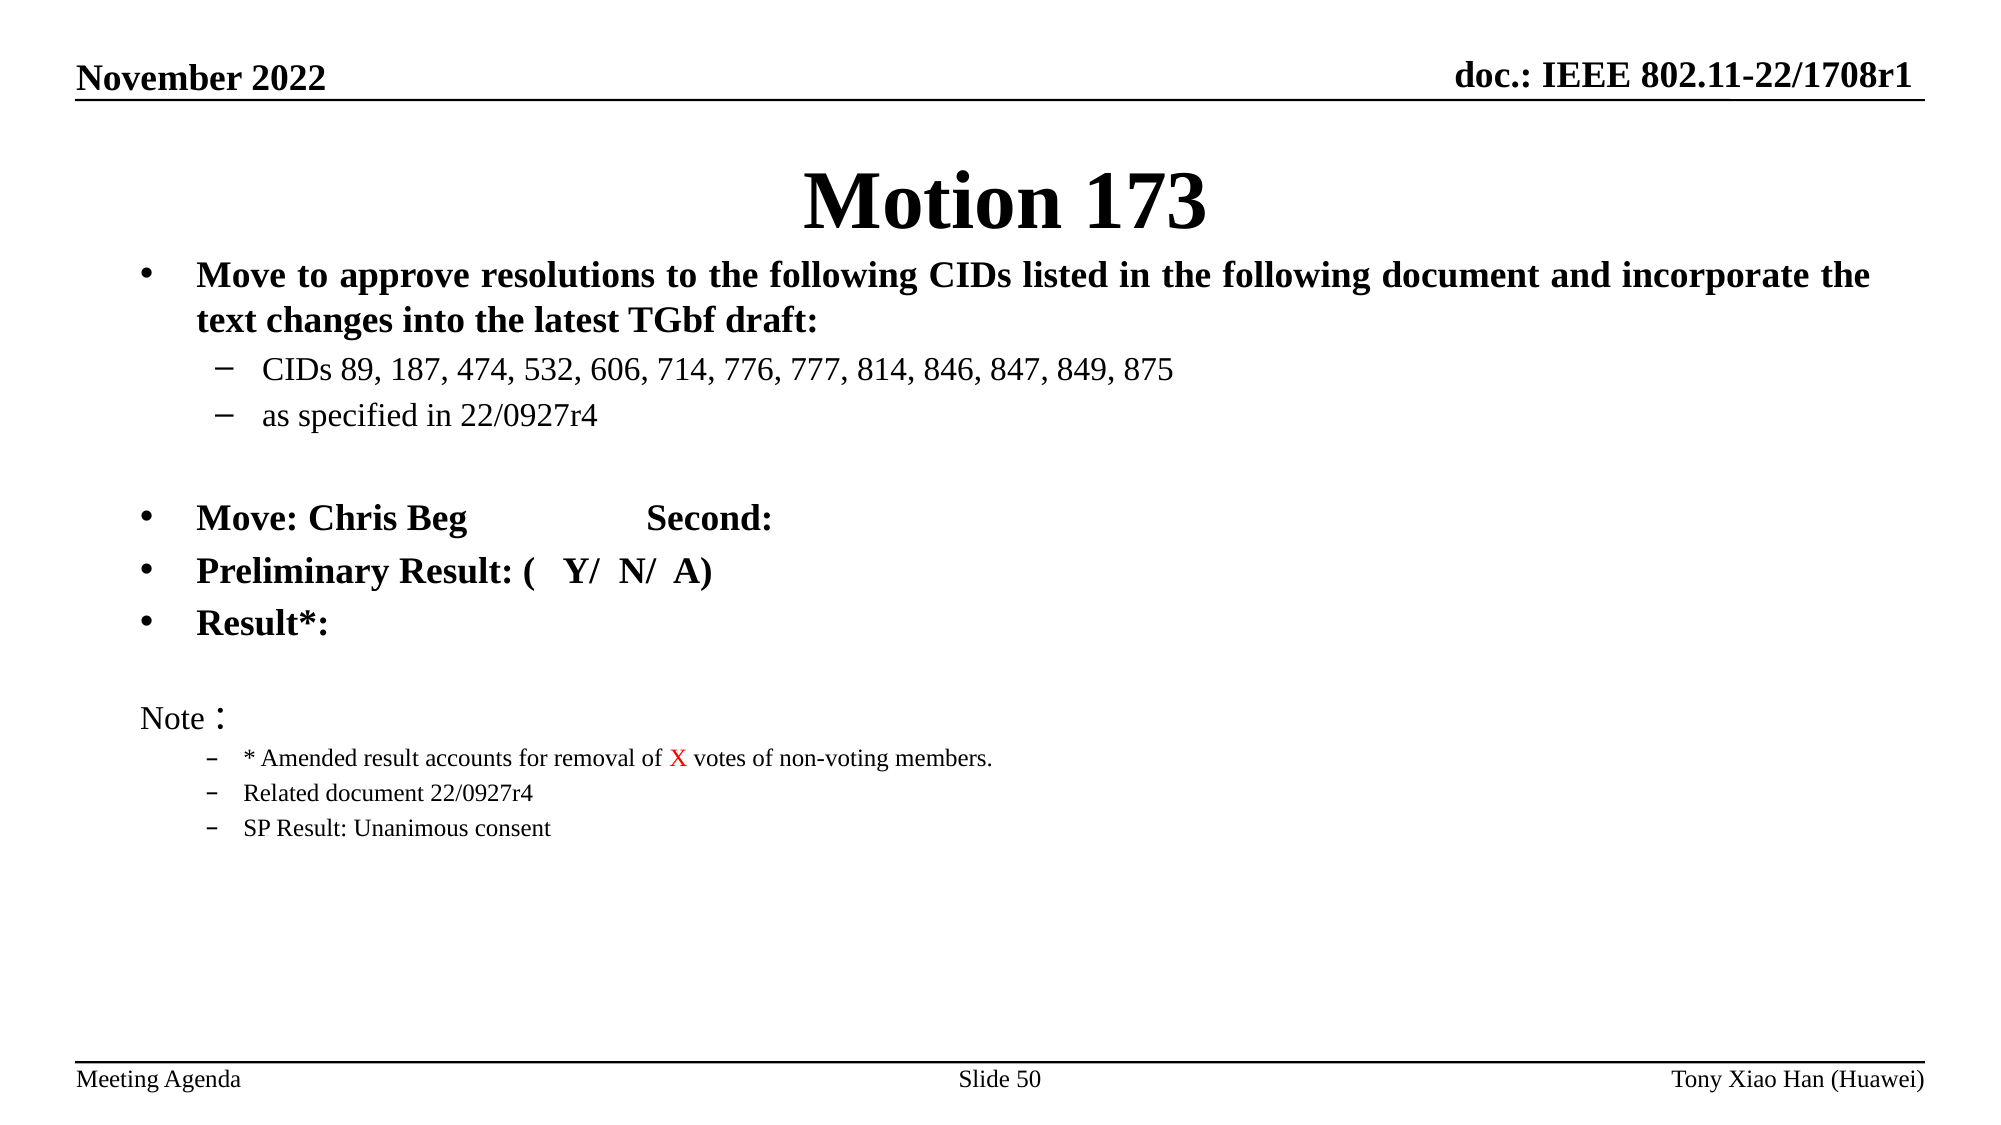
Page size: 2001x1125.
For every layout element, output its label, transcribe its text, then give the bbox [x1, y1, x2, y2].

text_box Motion 173 [368, 137, 1644, 212]
text_box Move to approve resolutions to the following CIDs listed in the following document and incorporate the text changes into the latest TGbf draft: CIDs 89, 187, 474, 532, 606, 714, 776, 777, 814, 846, 847, 849, 875 as specified in 22/0927r4 Move: Chris Beg Second: Preliminary Result: ( Y/ N/ A) Result*: Note： * Amended result accounts for removal of X votes of non-voting members. Related document 22/0927r4 SP Result: Unanimous consent [125, 212, 1888, 963]
